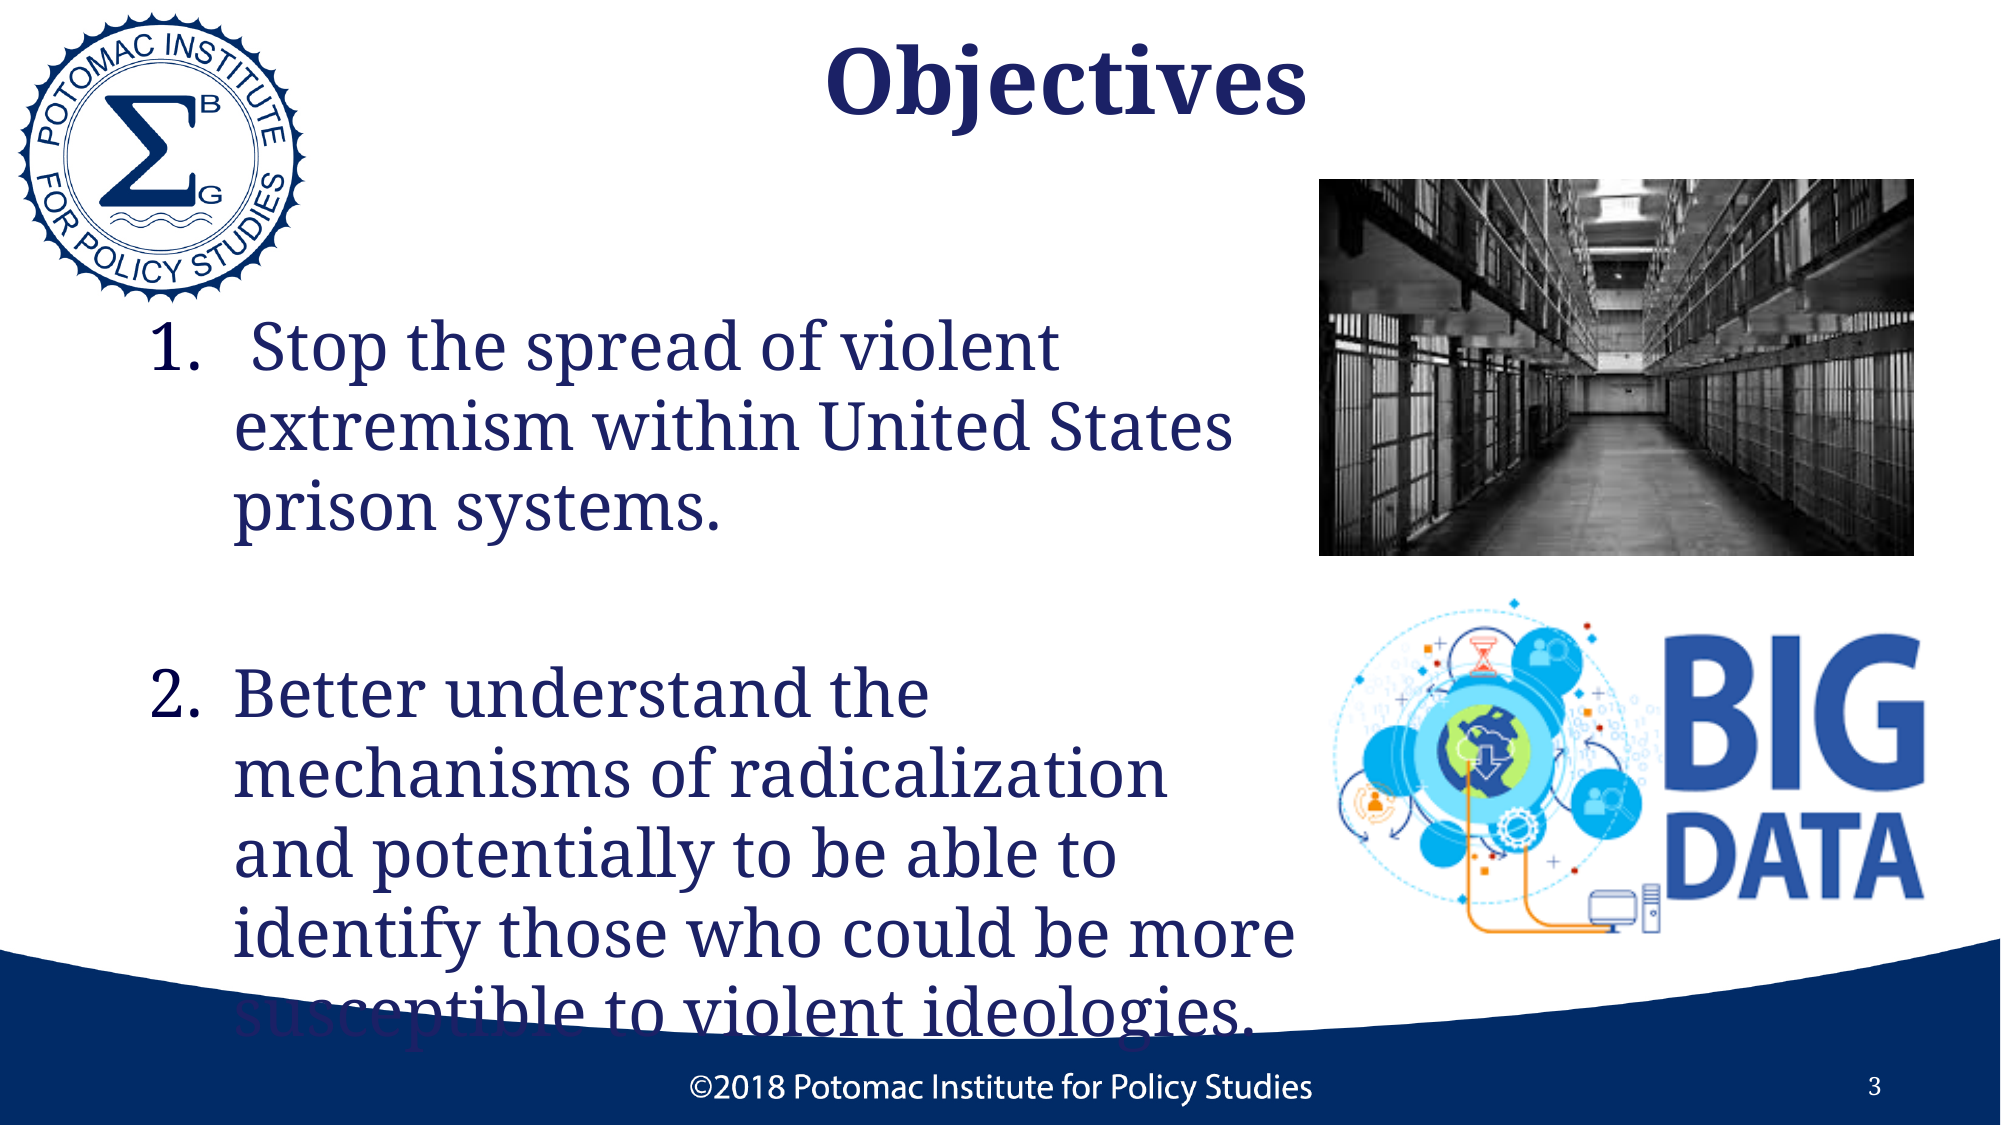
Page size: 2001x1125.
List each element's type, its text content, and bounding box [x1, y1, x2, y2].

list Stop the spread of violent extremism within United States prison systems. Better understand the mechanisms of radicalization and potentially to be able to identify those who could be more susceptible to violent ideologies. [134, 296, 1320, 951]
picture [0, 0, 2001, 1125]
slide_number 3 [1783, 1062, 1967, 1113]
title Objectives [308, 22, 1825, 134]
